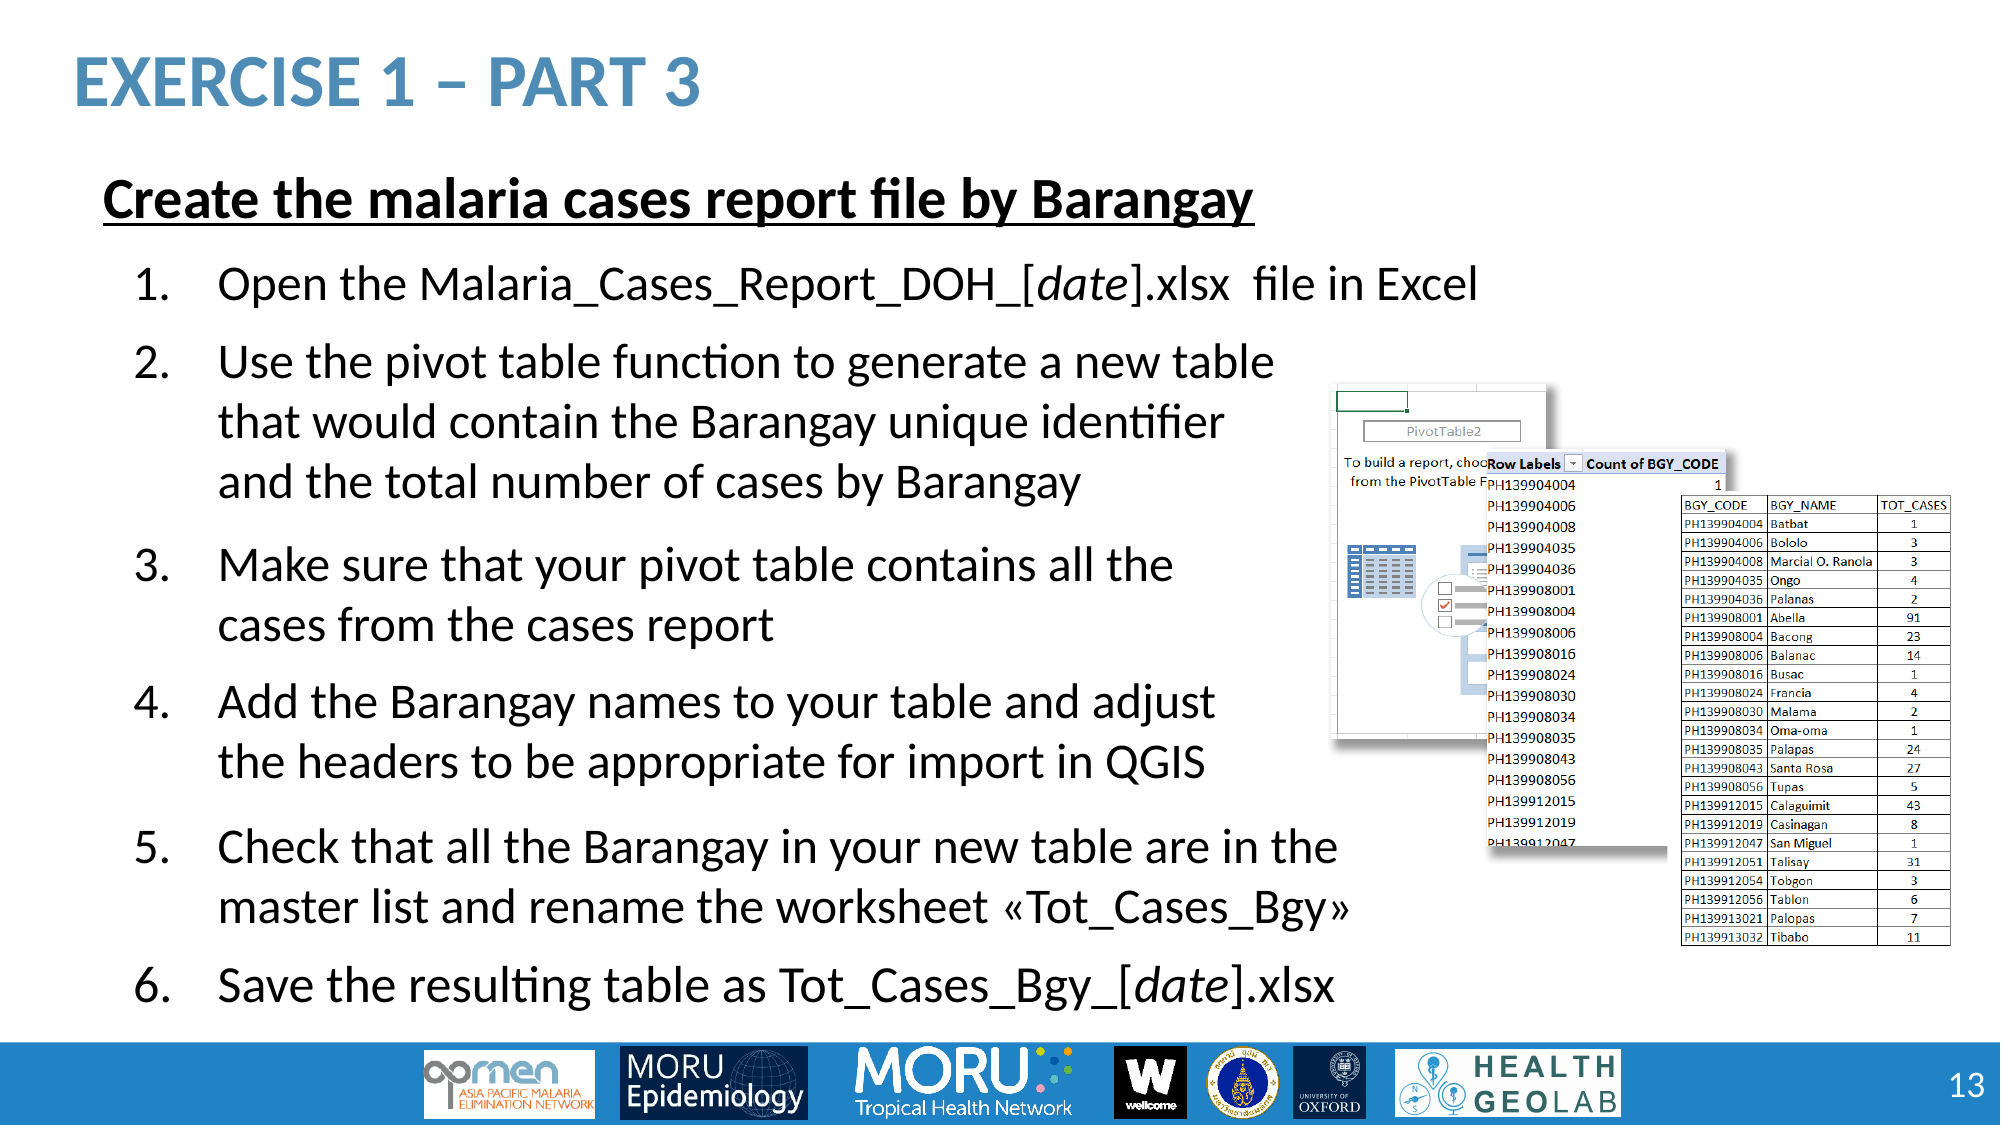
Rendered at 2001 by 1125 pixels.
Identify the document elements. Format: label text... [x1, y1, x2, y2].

picture [855, 1046, 1072, 1119]
text_box Use the pivot table function to generate a new table that would contain the Barangay unique identifier and the total number of cases by Barangay [118, 320, 1299, 516]
text_box Save the resulting table as Tot_Cases_Bgy_[date].xlsx [118, 943, 1626, 1021]
picture [1114, 1046, 1187, 1119]
text_box Open the Malaria_Cases_Report_DOH_[date].xlsx file in Excel [118, 242, 1752, 318]
picture [620, 1046, 808, 1120]
text_box Add the Barangay names to your table and adjust the headers to be appropriate for import in QGIS [118, 661, 1299, 797]
text_box Create the malaria cases report file by Barangay [88, 153, 1695, 238]
picture [1331, 384, 1955, 951]
picture [1206, 1046, 1279, 1119]
slide_number 13 [1846, 1052, 2000, 1113]
picture [1395, 1049, 1621, 1117]
text_box Exercise 1 – Part 3 [0, 24, 2000, 139]
picture [423, 1050, 595, 1119]
text_box Check that all the Barangay in your new table are in the master list and rename the worksheet «Tot_Cases_Bgy» [118, 806, 1456, 942]
text_box Make sure that your pivot table contains all the cases from the cases report [118, 523, 1299, 659]
picture [1293, 1046, 1366, 1119]
